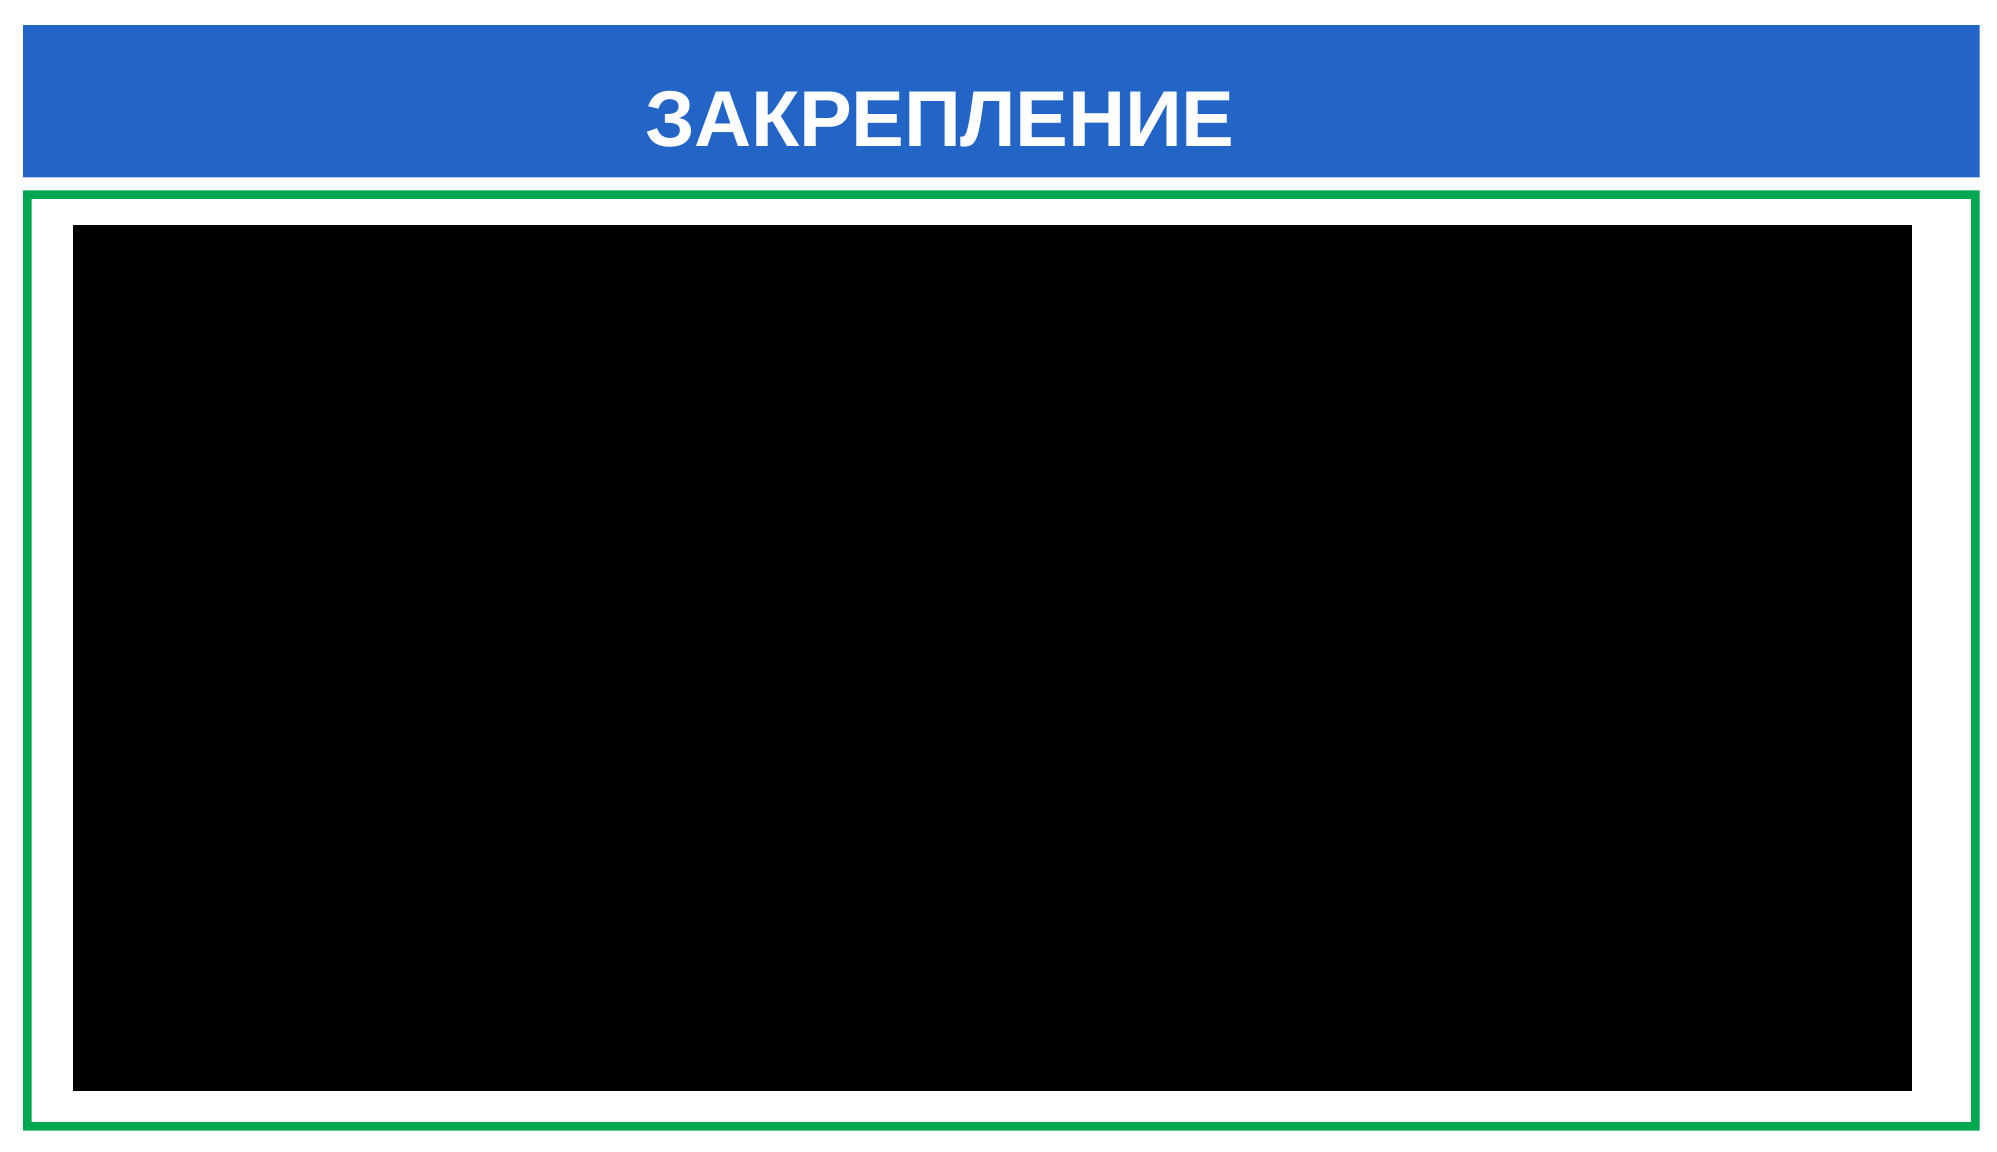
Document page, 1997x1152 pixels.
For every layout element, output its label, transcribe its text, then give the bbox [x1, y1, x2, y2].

text_box ЗАКРЕПЛЕНИЕ [626, 60, 1250, 171]
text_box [72, 224, 1913, 1092]
